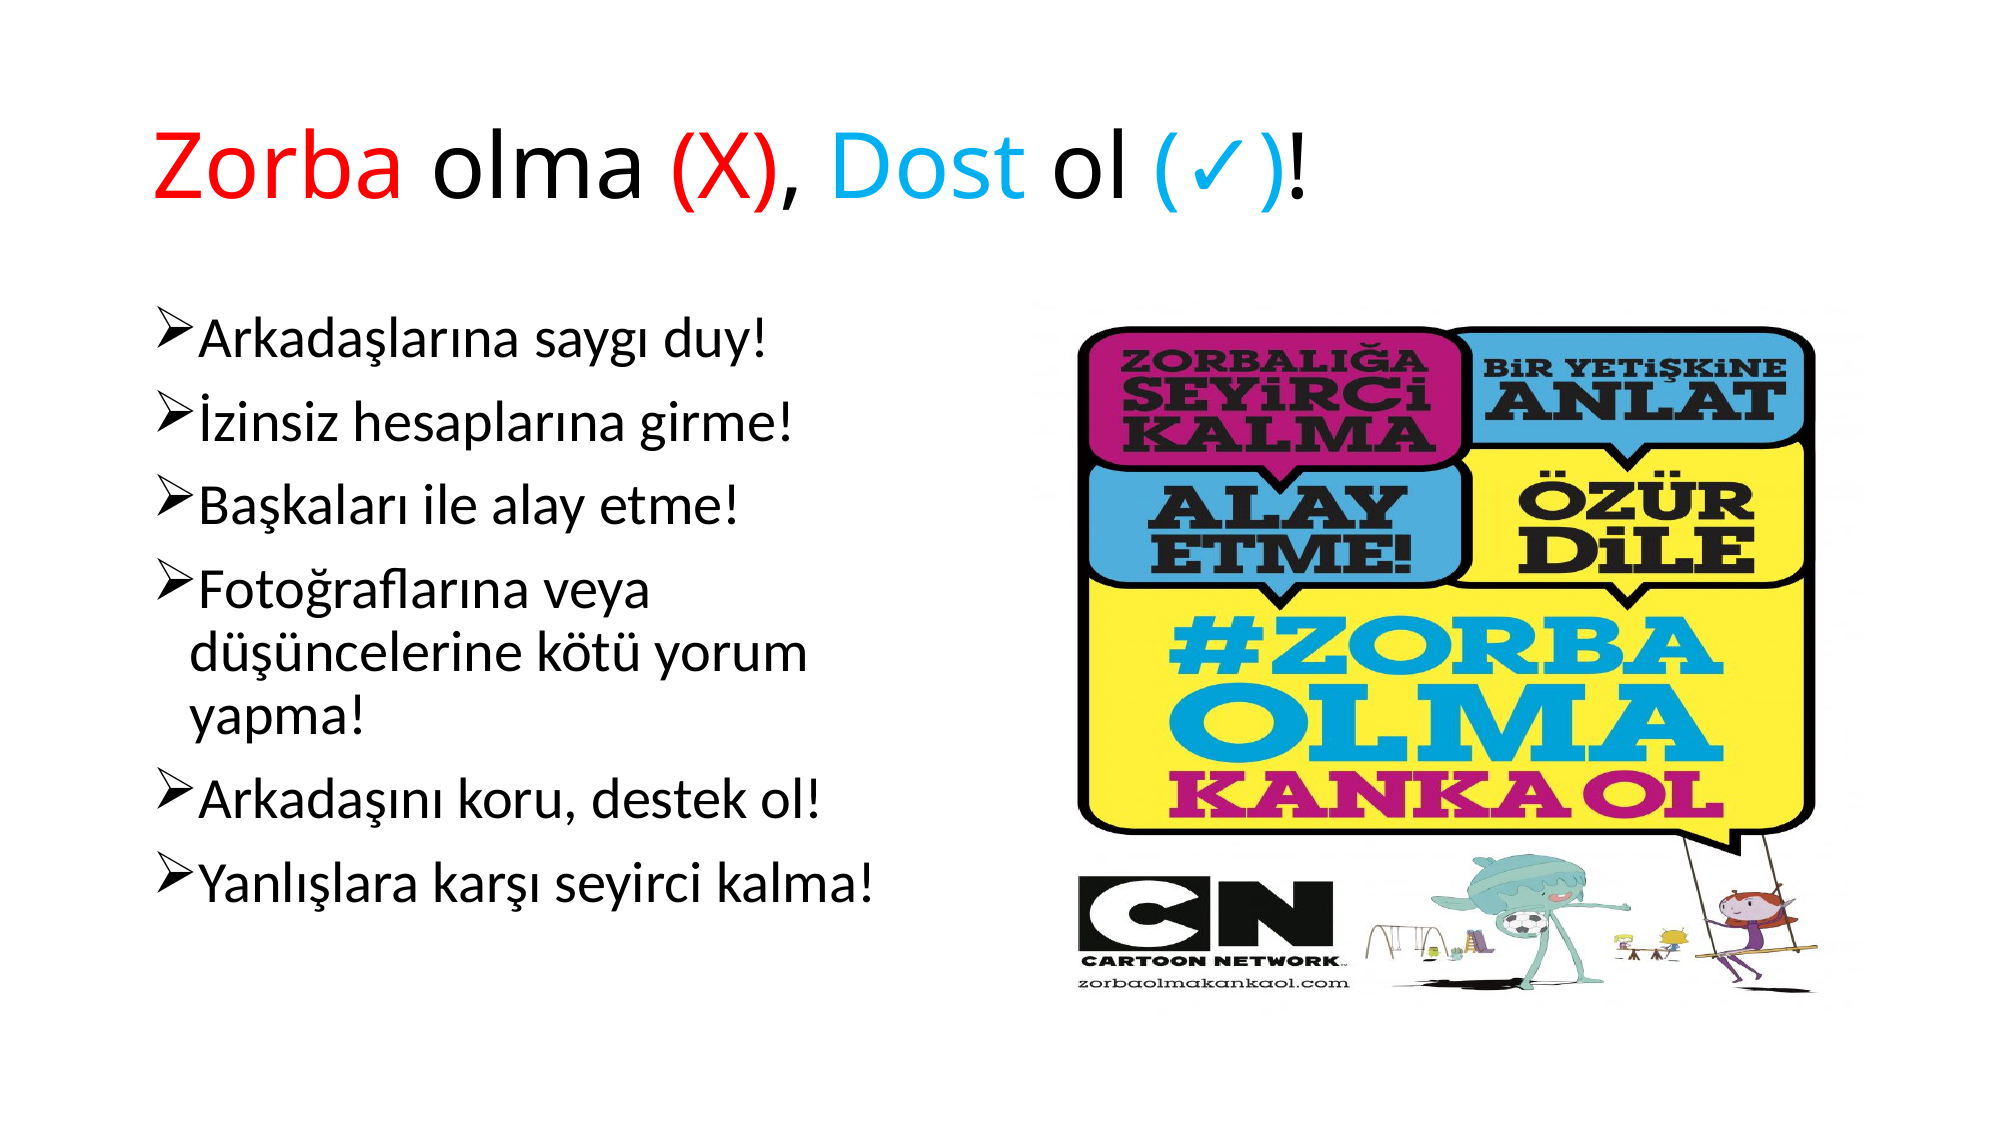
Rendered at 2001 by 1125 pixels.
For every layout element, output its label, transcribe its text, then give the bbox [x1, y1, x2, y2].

title Zorba olma (X), Dost ol (✓)! [137, 59, 1863, 278]
list Arkadaşlarına saygı duy! İzinsiz hesaplarına girme! Başkaları ile alay etme! Fotoğraflarına veya düşüncelerine kötü yorum yapma! Arkadaşını koru, destek ol! Yanlışlara karşı seyirci kalma! [137, 299, 988, 1044]
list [1031, 299, 1863, 1014]
